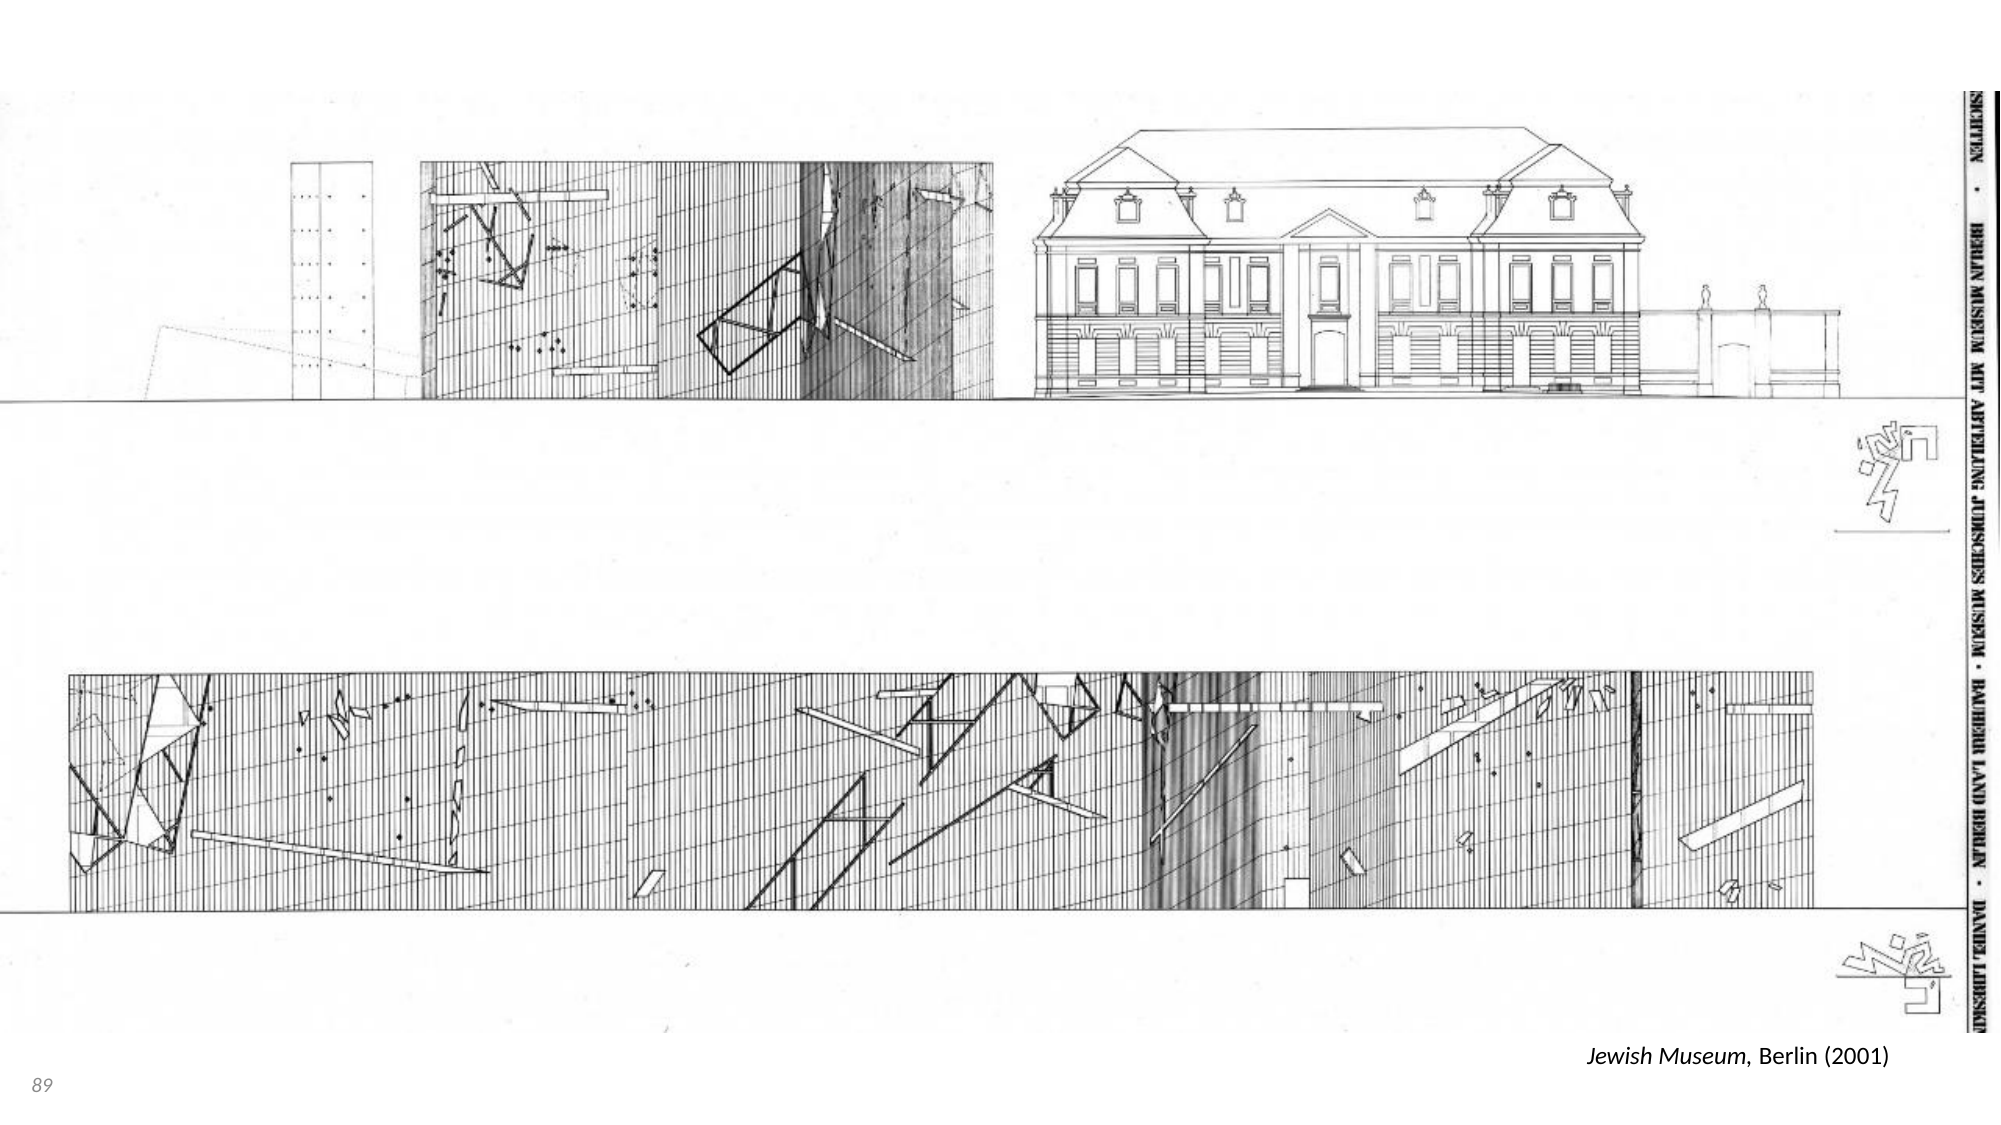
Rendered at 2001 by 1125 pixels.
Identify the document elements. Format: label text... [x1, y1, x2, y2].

text_box Jewish Museum, Berlin (2001) [632, 1034, 1905, 1077]
slide_number 89 [16, 1053, 467, 1114]
picture [0, 91, 2000, 1034]
